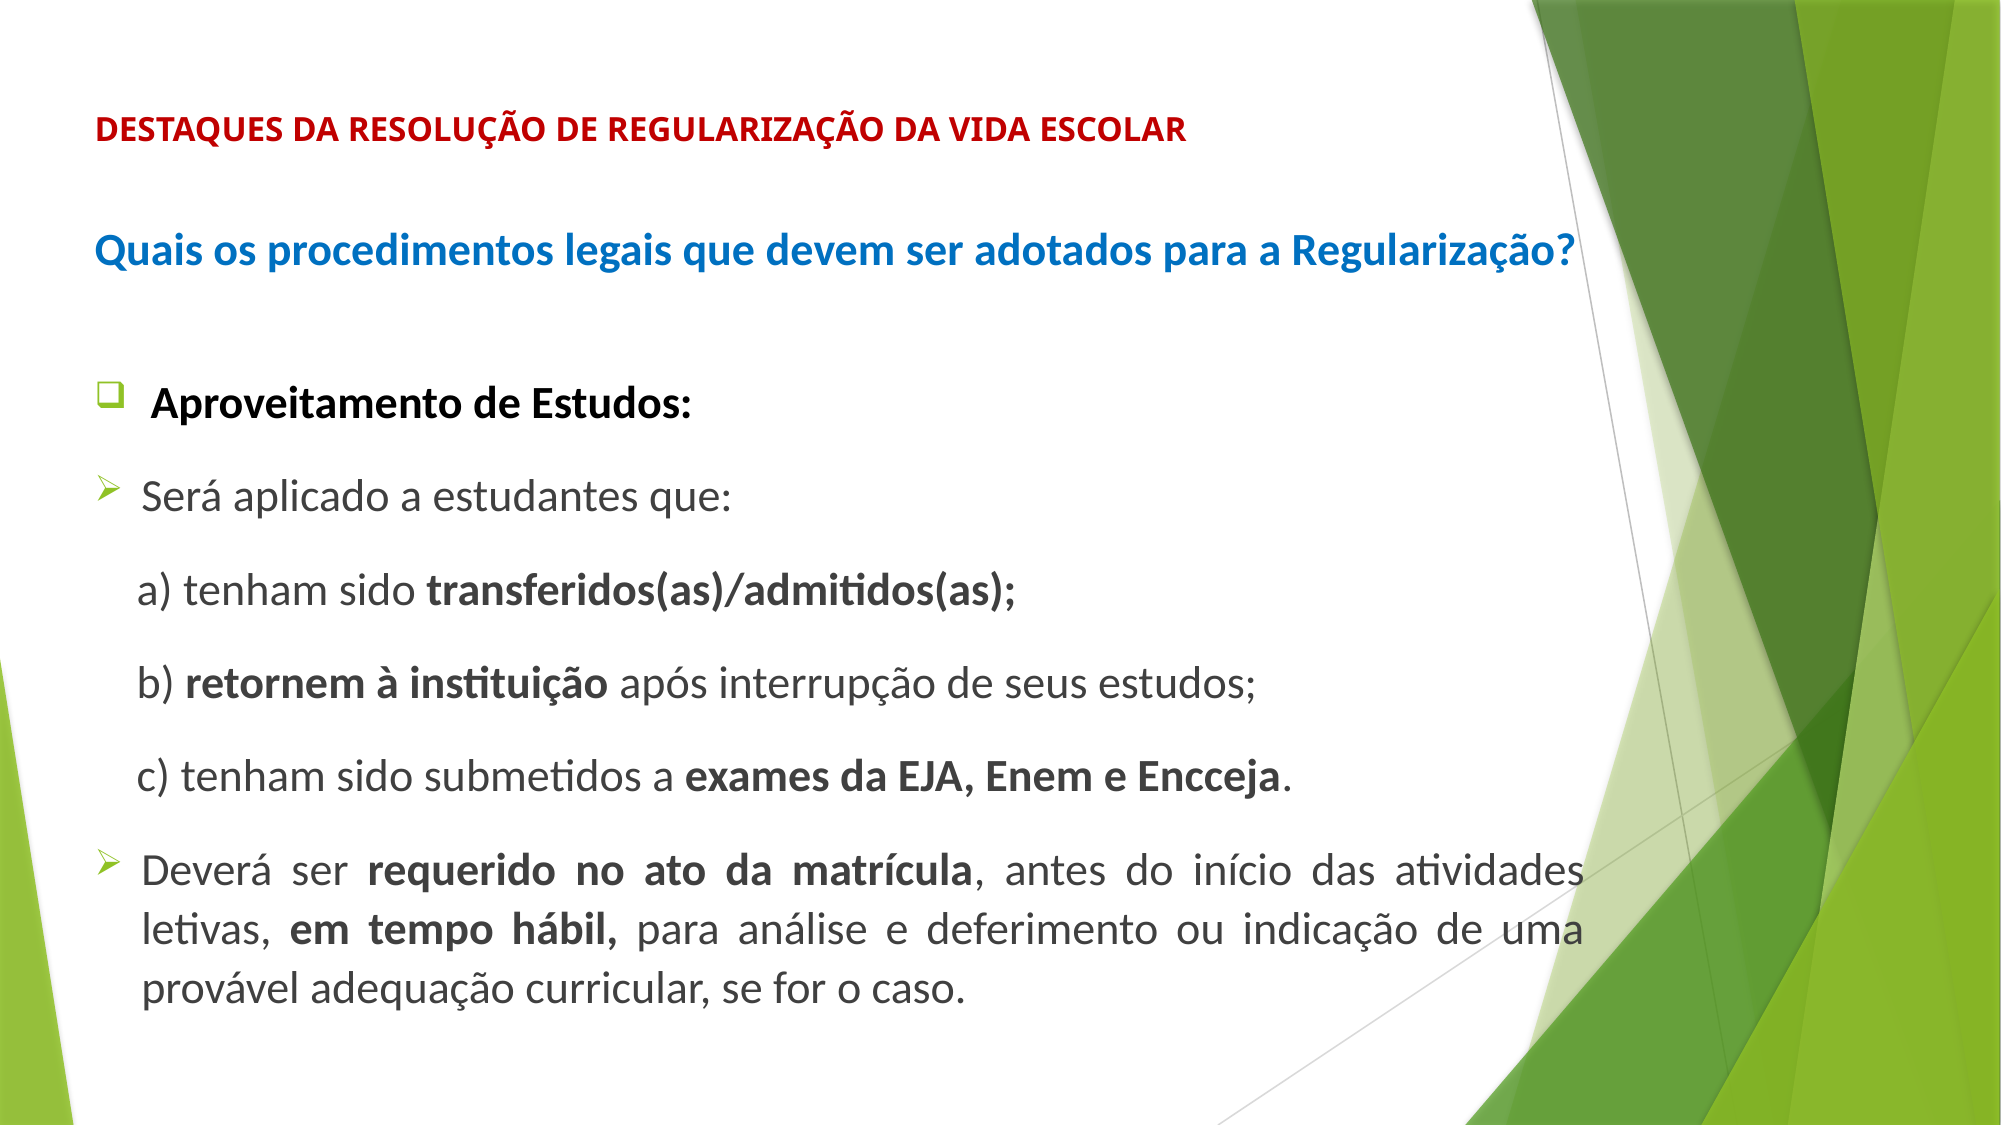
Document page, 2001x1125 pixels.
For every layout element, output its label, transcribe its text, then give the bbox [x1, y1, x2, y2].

title DESTAQUES DA RESOLUÇÃO DE REGULARIZAÇÃO DA VIDA ESCOLAR [79, 112, 1522, 142]
list Quais os procedimentos legais que devem ser adotados para a Regularização? Aproveitamento de Estudos: Será aplicado a estudantes que: a) tenham sido transferidos(as)/admitidos(as); b) retornem à instituição após interrupção de seus estudos; c) tenham sido submetidos a exames da EJA, Enem e Encceja. Deverá ser requerido no ato da matrícula, antes do início das atividades letivas, em tempo hábil, para análise e deferimento ou indicação de uma provável adequação curricular, se for o caso. [79, 142, 1600, 1045]
